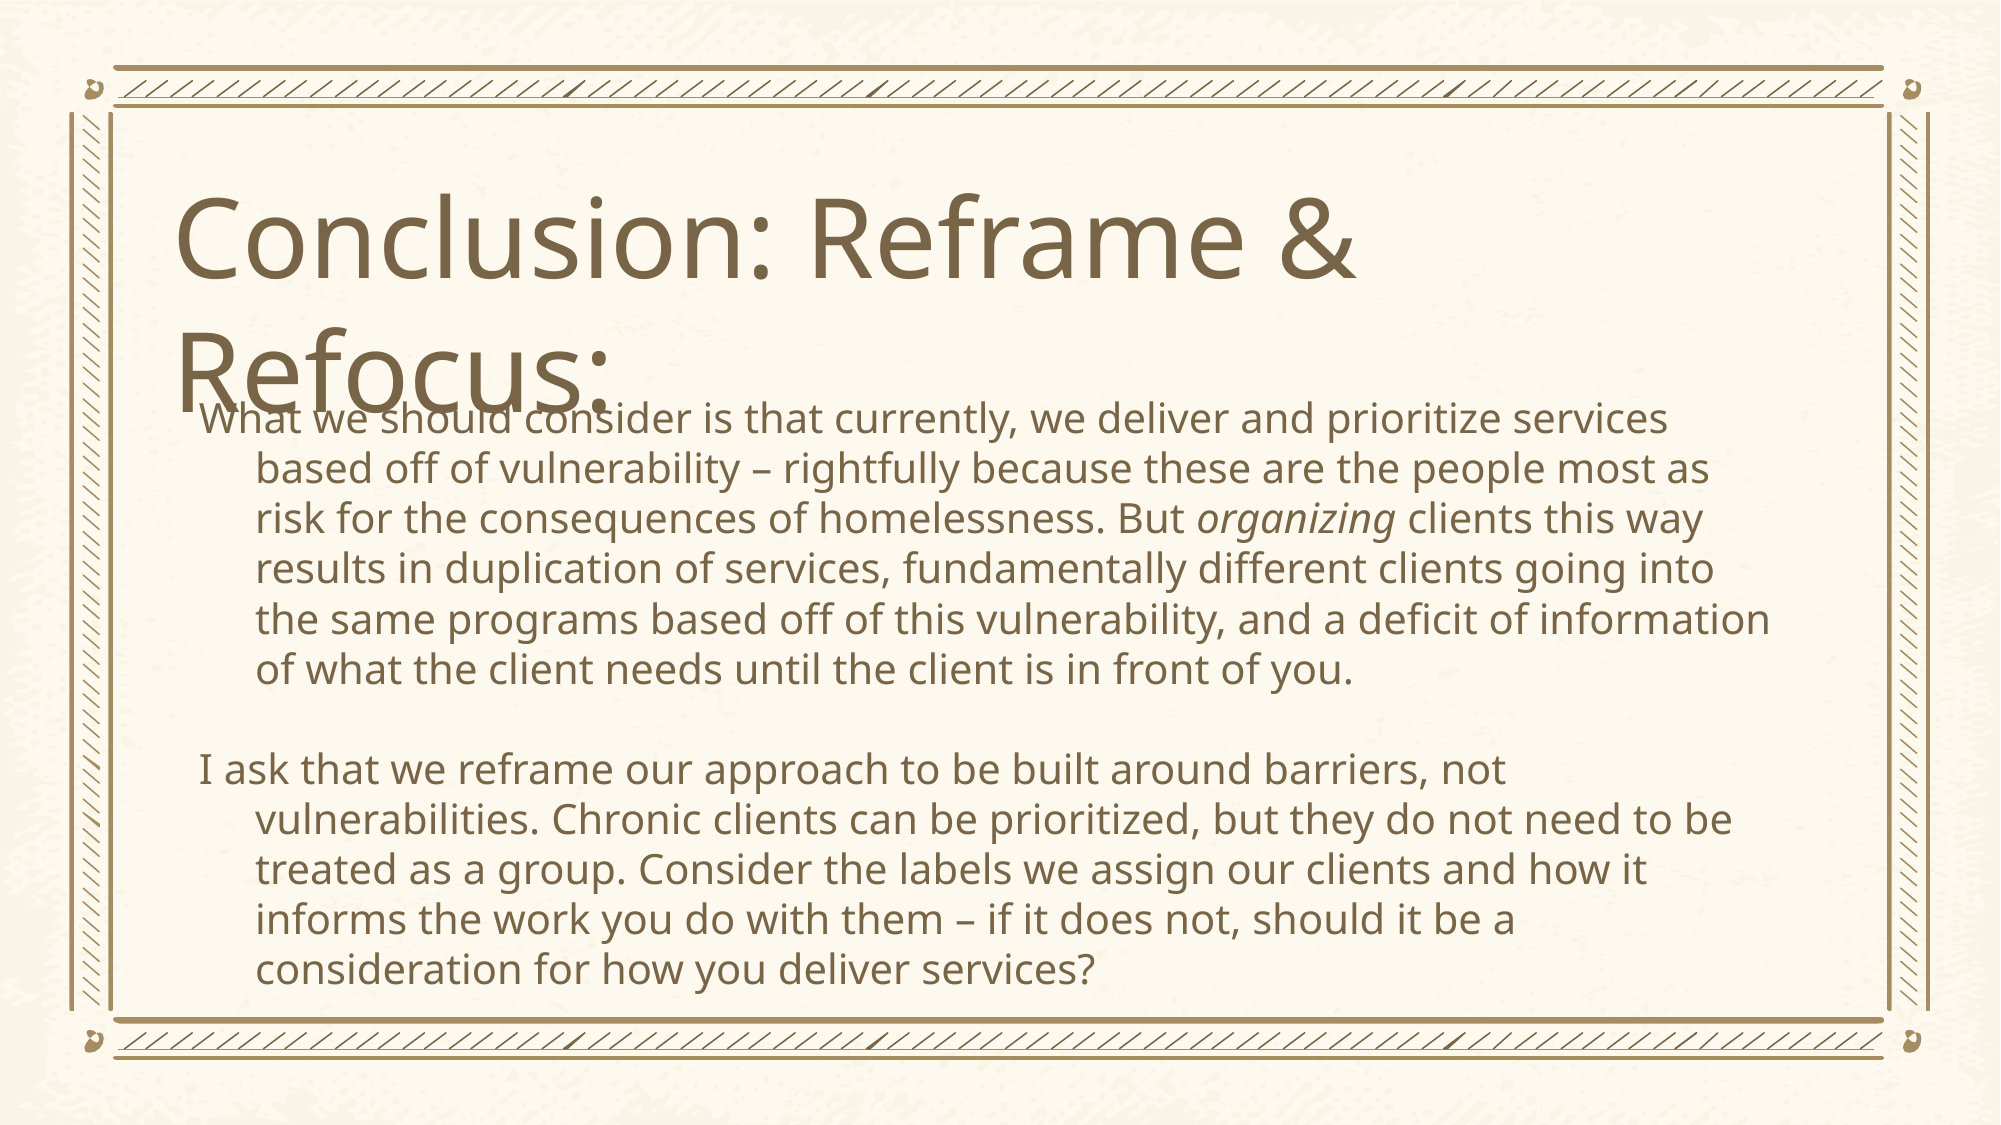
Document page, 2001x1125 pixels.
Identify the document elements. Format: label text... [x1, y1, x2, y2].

subtitle What we should consider is that currently, we deliver and prioritize services based off of vulnerability – rightfully because these are the people most as risk for the consequences of homelessness. But organizing clients this way results in duplication of services, fundamentally different clients going into the same programs based off of this vulnerability, and a deficit of information of what the client needs until the client is in front of you. I ask that we reframe our approach to be built around barriers, not vulnerabilities. Chronic clients can be prioritized, but they do not need to be treated as a group. Consider the labels we assign our clients and how it informs the work you do with them – if it does not, should it be a consideration for how you deliver services? [165, 377, 1791, 886]
title Conclusion: Reframe & Refocus: [157, 152, 1592, 279]
